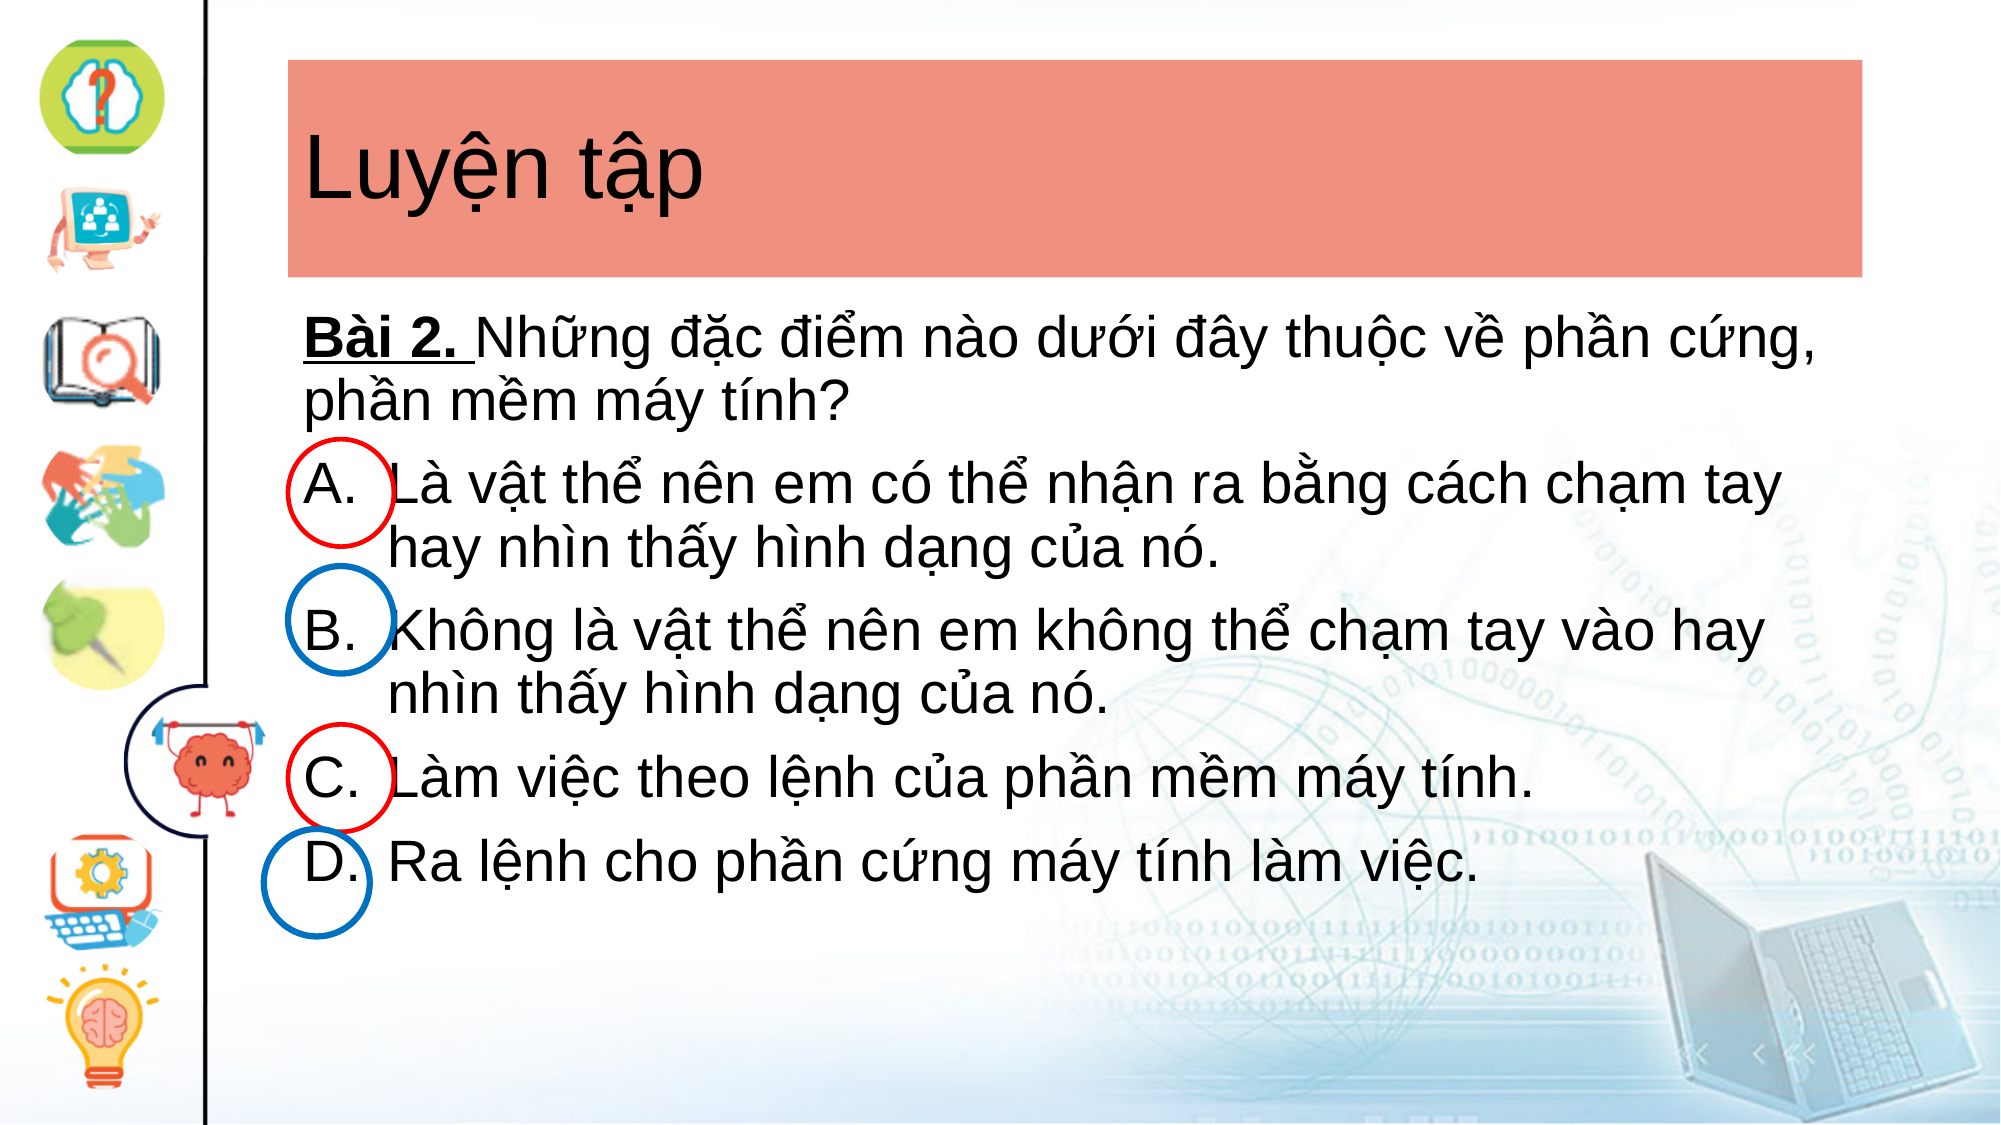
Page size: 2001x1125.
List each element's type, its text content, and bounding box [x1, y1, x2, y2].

title Luyện tập [288, 59, 1863, 278]
picture [0, 0, 2001, 1125]
text_box [262, 827, 371, 938]
text_box [286, 438, 395, 548]
text_box [286, 723, 395, 833]
text_box [286, 565, 395, 675]
list Bài 2. Những đặc điểm nào dưới đây thuộc về phần cứng, phần mềm máy tính? Là vật thể nên em có thể nhận ra bằng cách chạm tay hay nhìn thấy hình dạng của nó. Không là vật thể nên em không thể chạm tay vào hay nhìn thấy hình dạng của nó. Làm việc theo lệnh của phần mềm máy tính. Ra lệnh cho phần cứng máy tính làm việc. [288, 299, 1863, 988]
